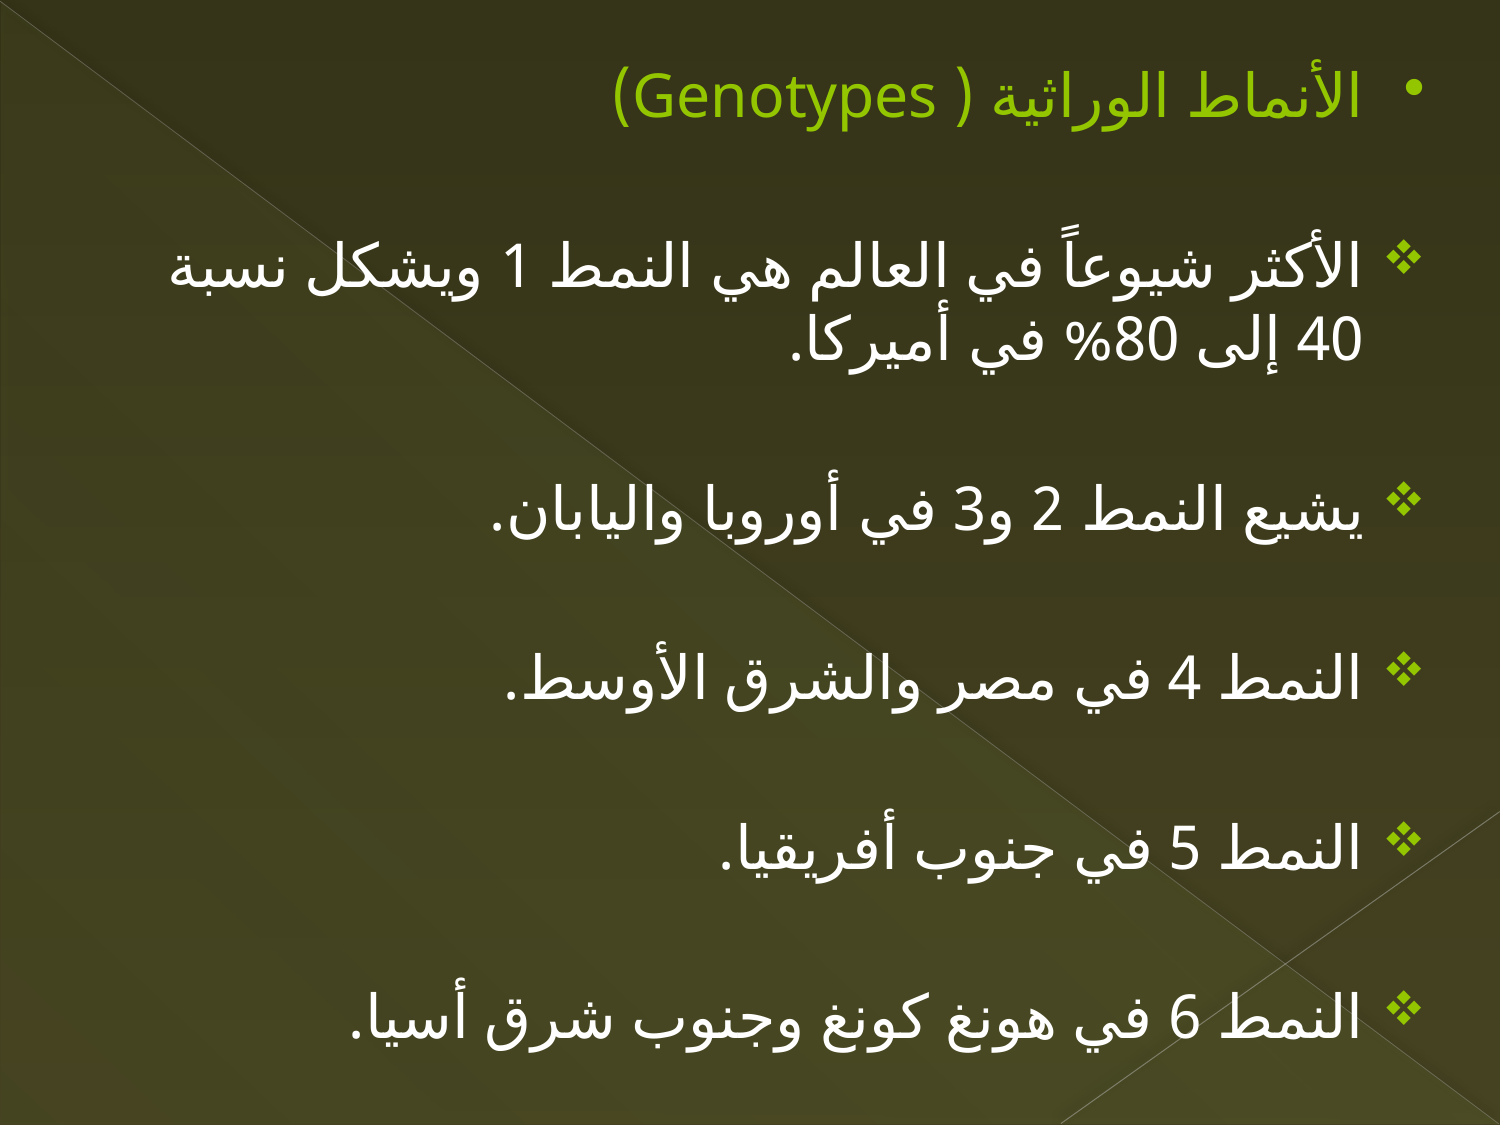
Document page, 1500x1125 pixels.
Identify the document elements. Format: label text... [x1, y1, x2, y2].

list الأنماط الوراثية ( Genotypes) الأكثر شيوعاً في العالم هي النمط 1 ويشكل نسبة 40 إلى 80% في أميركا. يشيع النمط 2 و3 في أوروبا واليابان. النمط 4 في مصر والشرق الأوسط. النمط 5 في جنوب أفريقيا. النمط 6 في هونغ كونغ وجنوب شرق أسيا. [75, 50, 1450, 1059]
